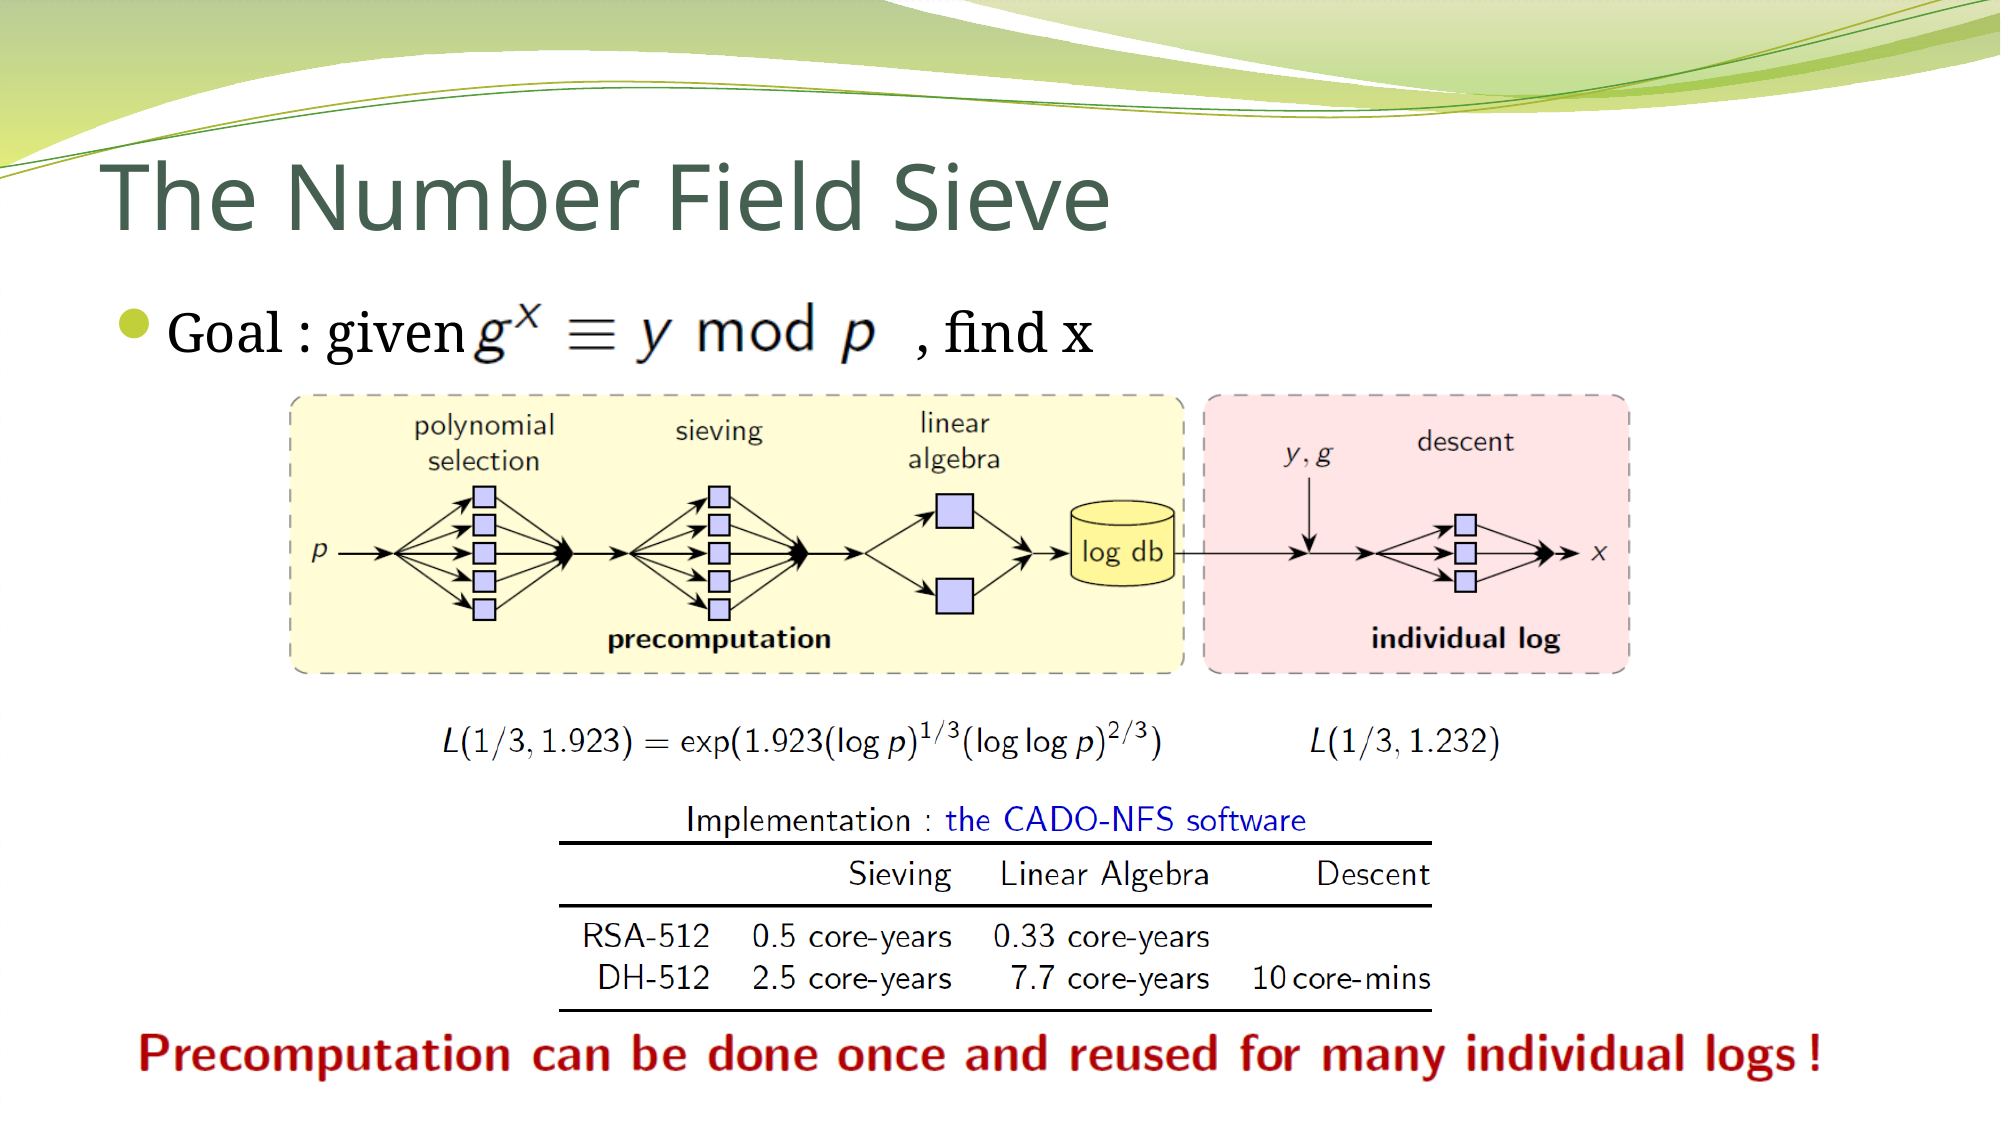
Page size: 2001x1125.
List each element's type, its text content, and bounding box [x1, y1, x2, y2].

list Goal : given , find x [99, 290, 1900, 1125]
title The Number Field Sieve [99, 115, 1900, 249]
picture [429, 704, 1511, 1017]
picture [135, 1026, 1828, 1091]
picture [464, 290, 876, 372]
picture [278, 387, 1642, 685]
